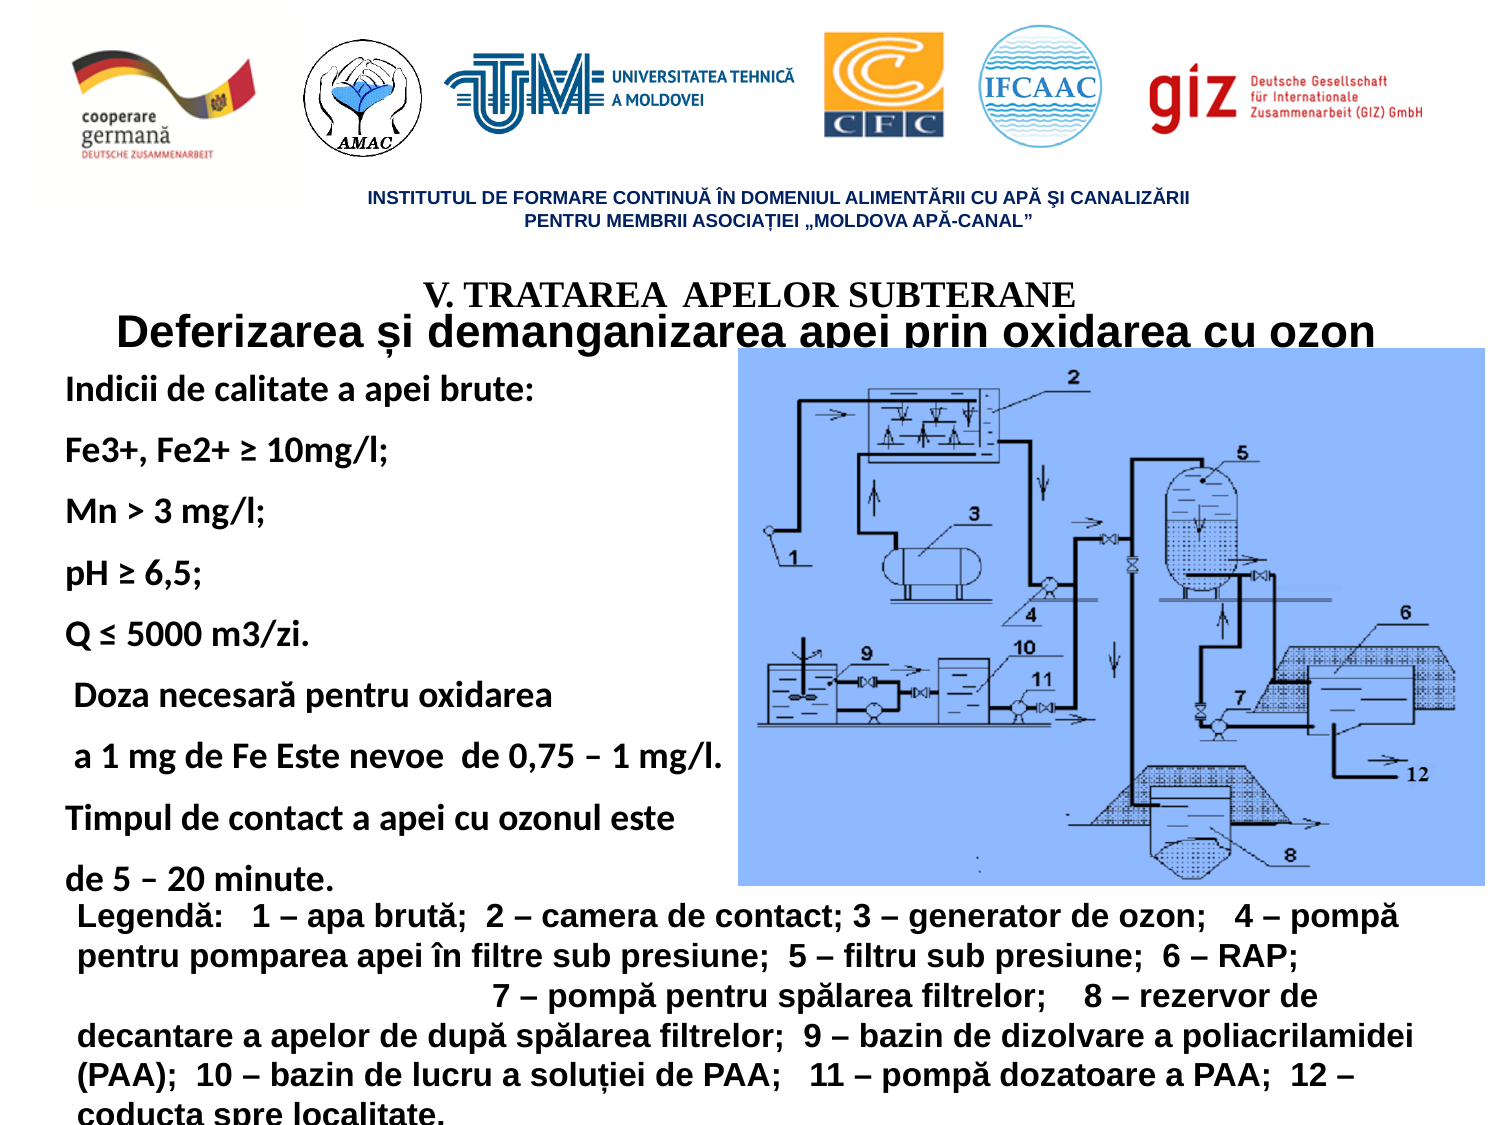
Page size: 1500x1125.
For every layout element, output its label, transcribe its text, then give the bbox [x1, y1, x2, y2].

text_box Legendă: 1 – apa brută; 2 – camera de contact; 3 – generator de ozon; 4 – pompă pentru pomparea apei în filtre sub presiune; 5 – filtru sub presiune; 6 – RAP; 7 – pompă pentru spălarea filtrelor; 8 – rezervor de decantare a apelor de după spălarea filtrelor; 9 – bazin de dizolvare a poliacrilamidei (PAA); 10 – bazin de lucru a soluției de PAA; 11 – pompă dozatoare a PAA; 12 – coducta spre localitate. [62, 886, 1436, 1125]
picture [1138, 57, 1436, 148]
text_box Indicii de calitate a apei brute: Fe3+, Fe2+ ≥ 10mg/l; Mn > 3 mg/l; pH ≥ 6,5; Q ≤ 5000 m3/zi. Doza necesară pentru oxidarea a 1 mg de Fe Este nevoe de 0,75 – 1 mg/l. Timpul de contact a apei cu ozonul este de 5 – 20 minute. [50, 361, 733, 957]
text_box Deferizarea și demanganizarea apei prin oxidarea cu ozon [102, 294, 1455, 365]
picture [434, 47, 800, 140]
picture [822, 23, 948, 149]
picture [303, 38, 422, 158]
picture [970, 16, 1109, 154]
text_box V. TRATAREA APELOR SUBTERANE [0, 50, 1500, 323]
picture [738, 348, 1485, 886]
picture [31, 7, 300, 213]
